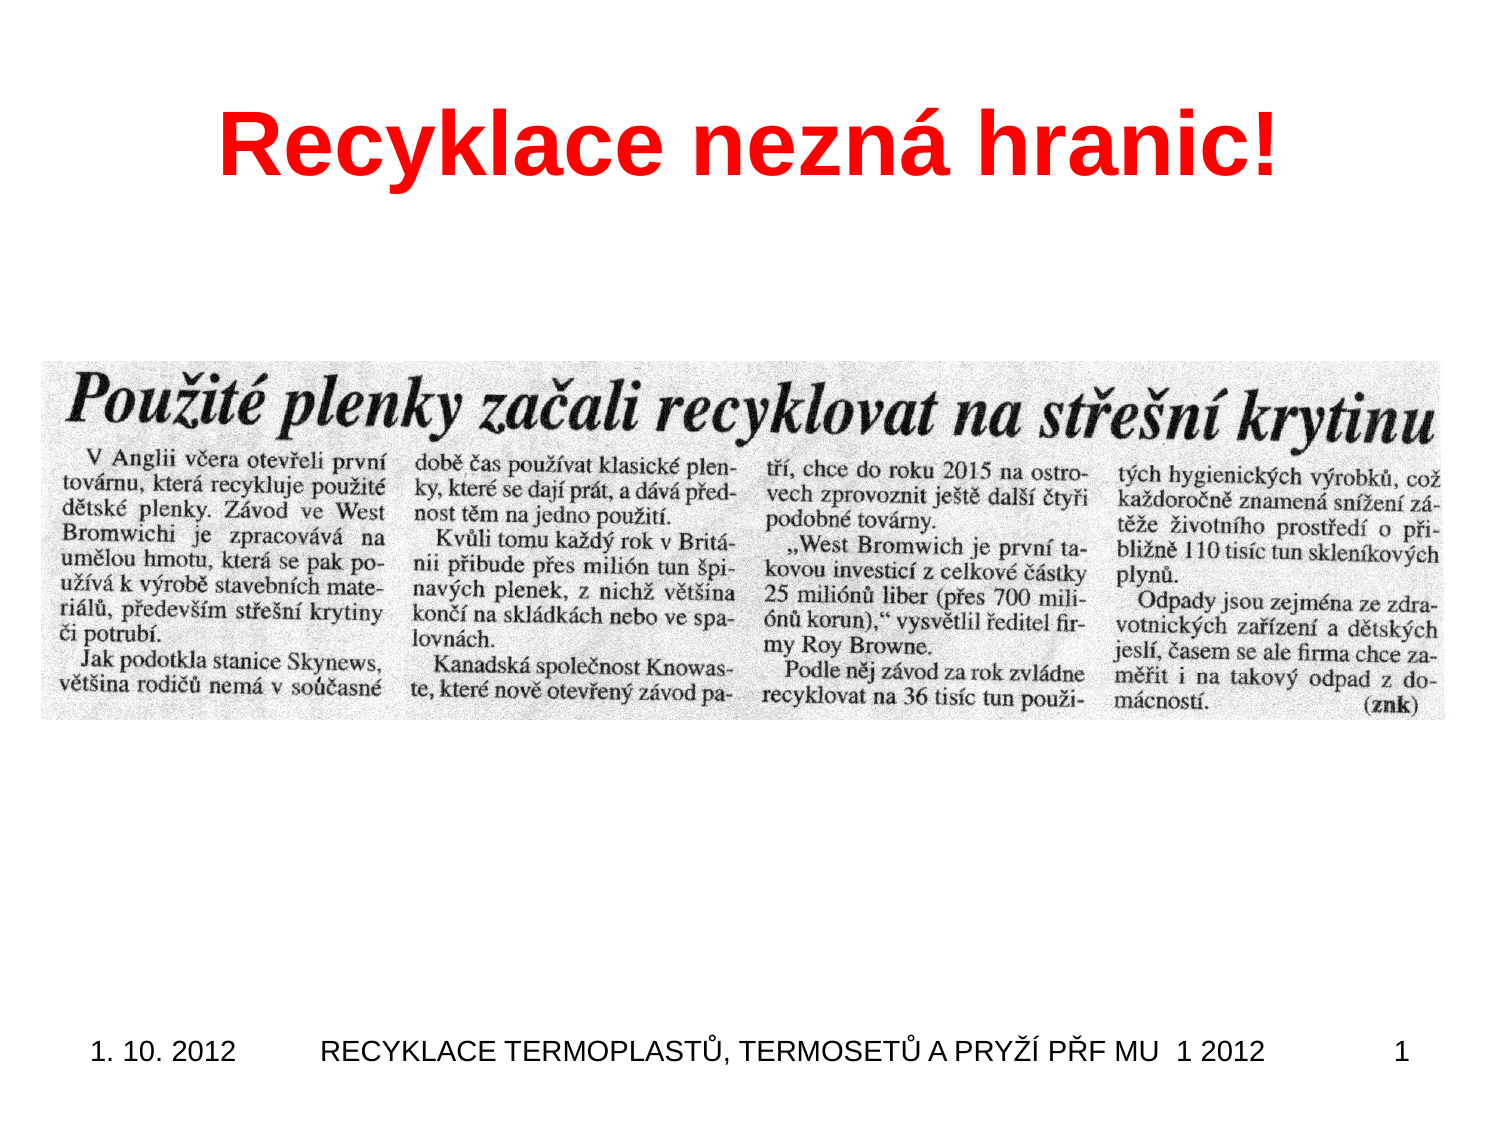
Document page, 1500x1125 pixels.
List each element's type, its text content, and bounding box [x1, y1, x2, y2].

title Recyklace nezná hranic! [74, 44, 1426, 233]
picture [40, 361, 1451, 721]
slide_number 1. 10. 2012 [74, 1024, 277, 1103]
footer RECYKLACE TERMOPLASTŮ, TERMOSETŮ A PRYŽÍ PŘF MU 1 2012 [277, 1024, 1074, 1103]
slide_number 1 [1074, 1024, 1426, 1103]
